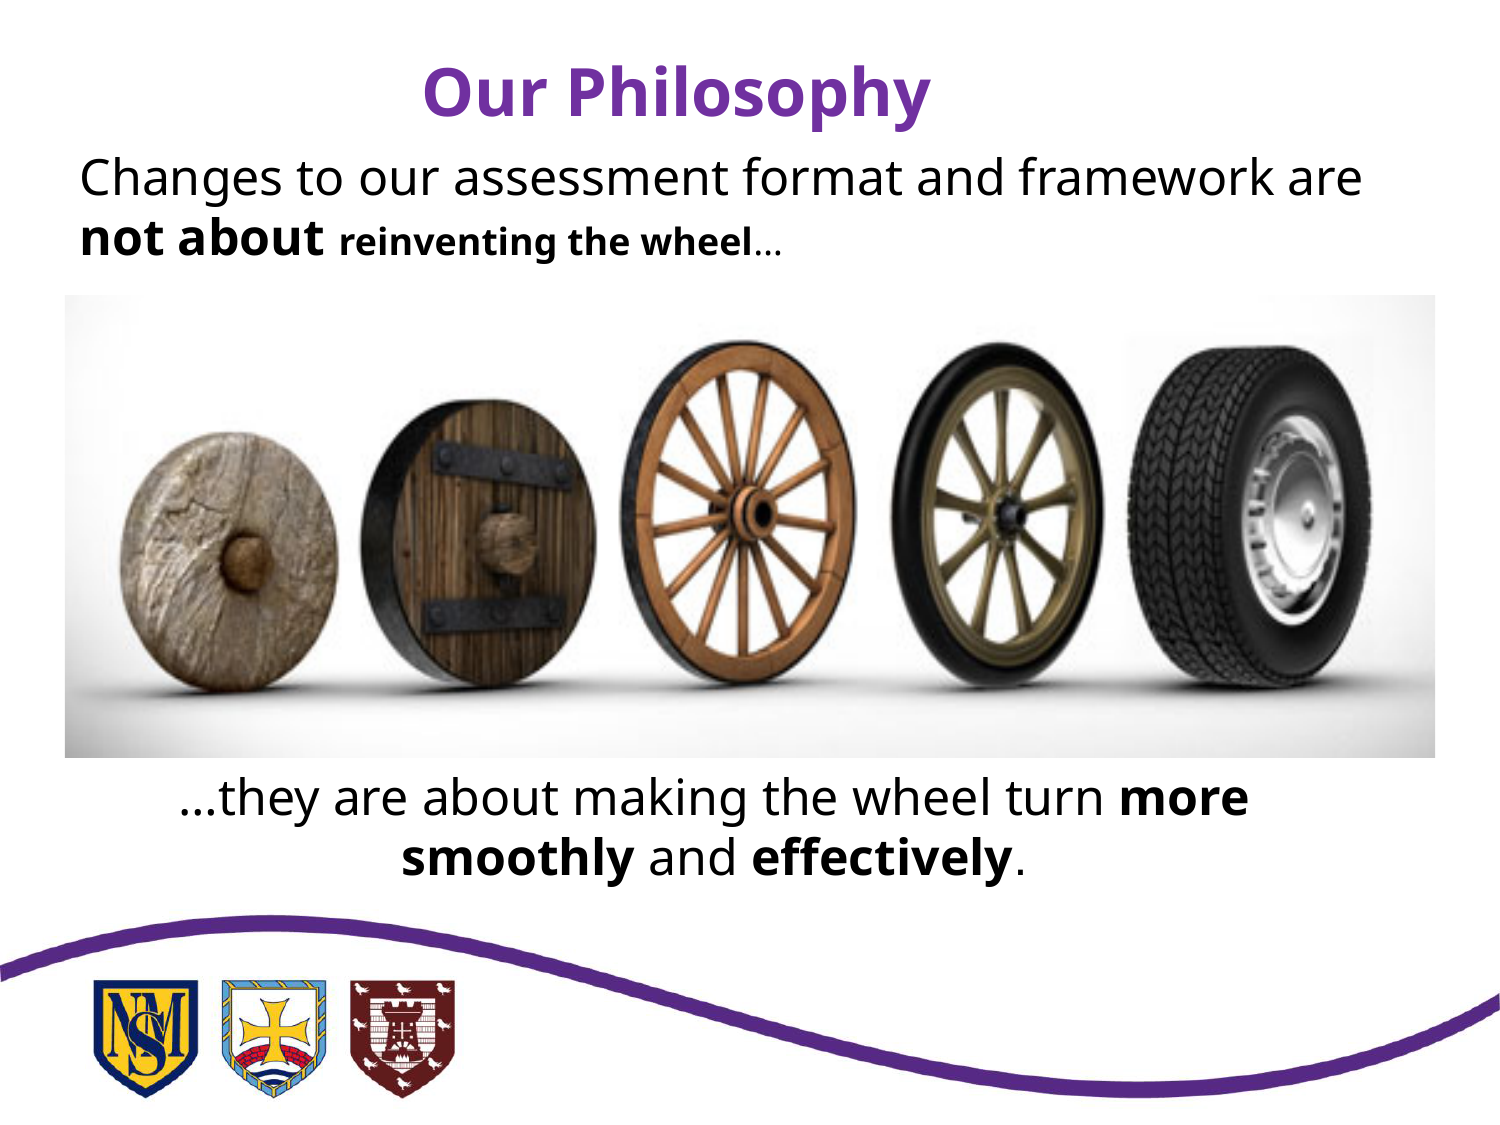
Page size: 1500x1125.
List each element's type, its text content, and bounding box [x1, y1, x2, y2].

text_box Our Philosophy [406, 42, 947, 138]
picture [64, 295, 1436, 759]
text_box …they are about making the wheel turn more smoothly and effectively. [64, 765, 1365, 867]
picture [0, 869, 1500, 1125]
text_box Changes to our assessment format and framework are not about reinventing the wheel… [64, 138, 1436, 294]
